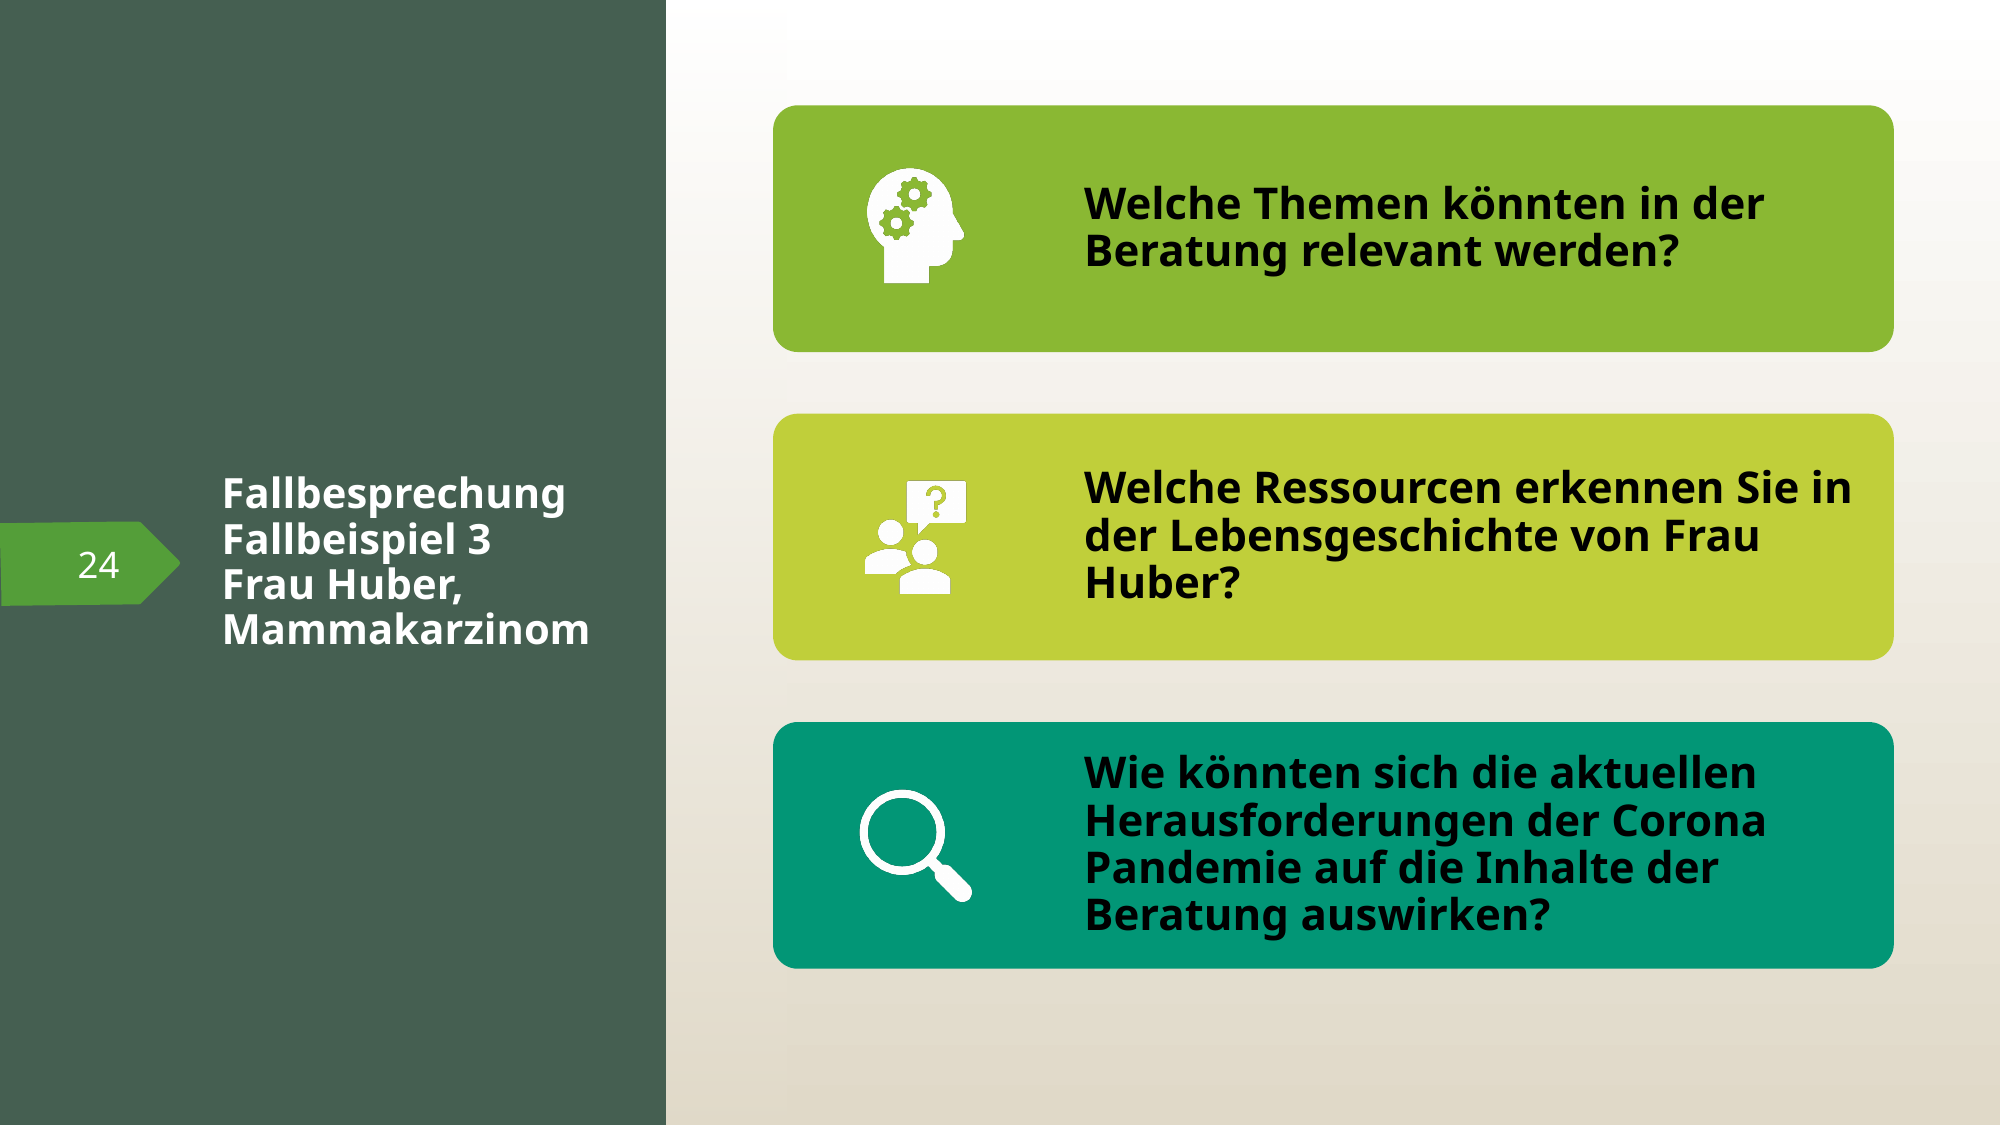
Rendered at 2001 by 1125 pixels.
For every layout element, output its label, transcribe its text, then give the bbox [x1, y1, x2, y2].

text_box [0, 0, 667, 1125]
slide_number 24 [6, 535, 135, 596]
text_box [0, 521, 181, 606]
text_box [785, 0, 2000, 1125]
title Fallbesprechung Fallbeispiel 3 Frau Huber, Mammakarzinom [206, 465, 610, 963]
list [772, 104, 1895, 970]
